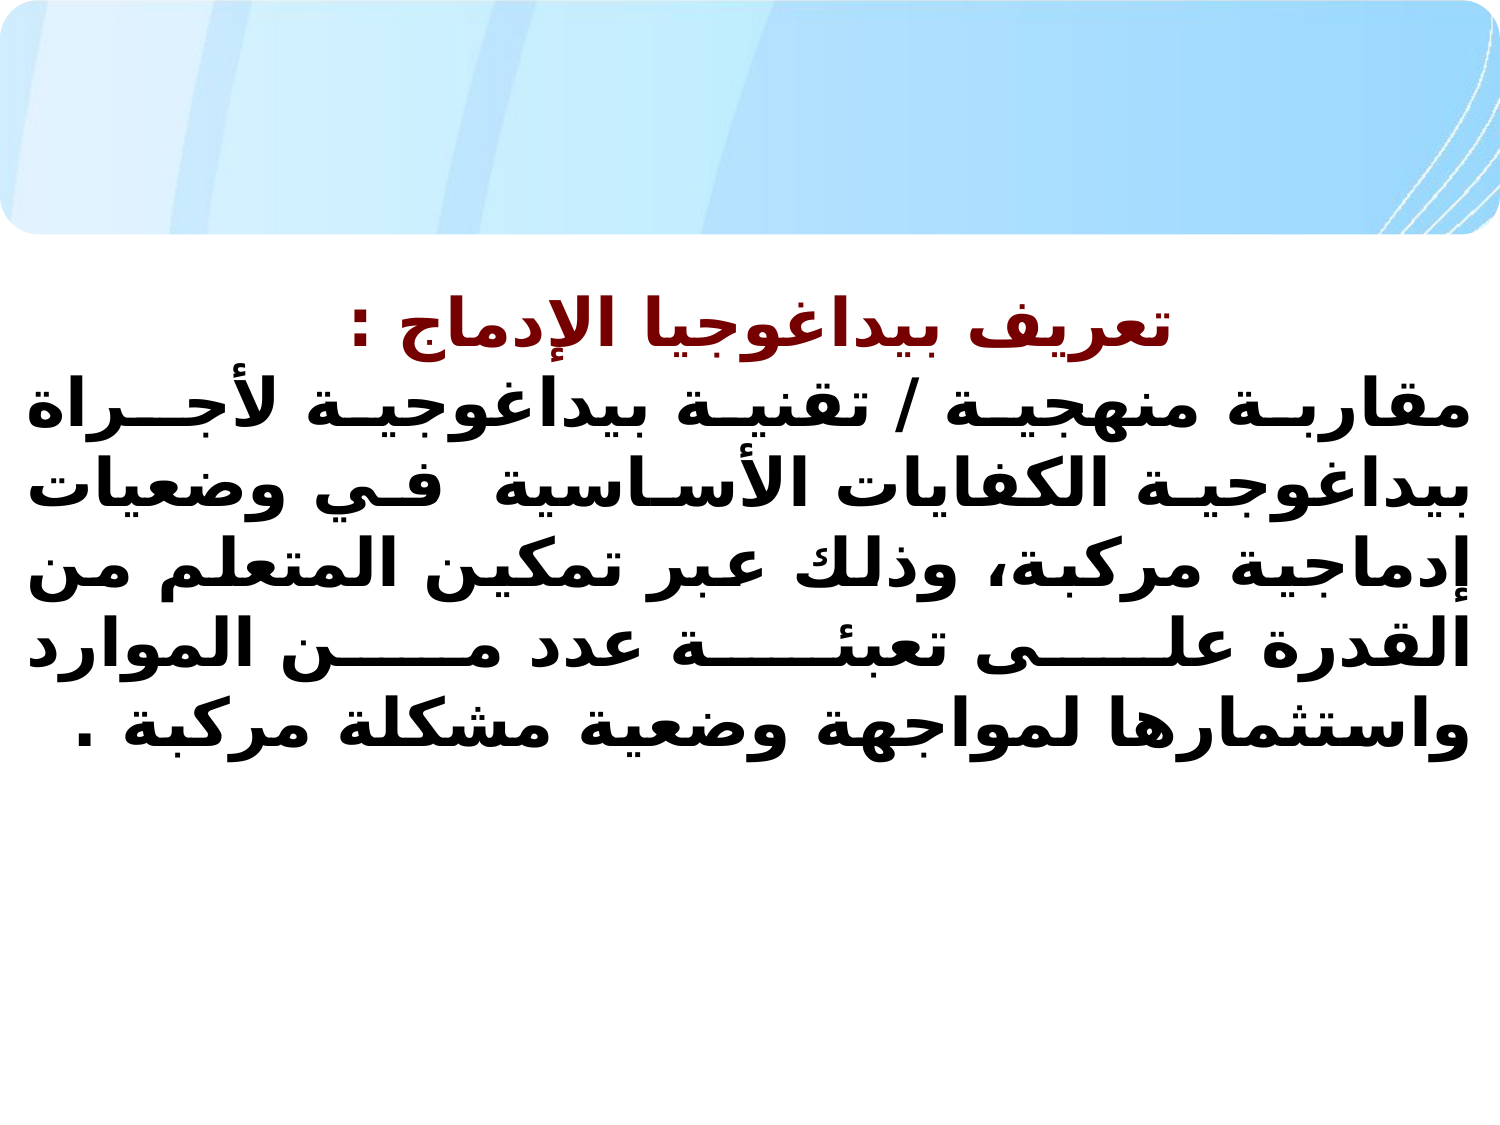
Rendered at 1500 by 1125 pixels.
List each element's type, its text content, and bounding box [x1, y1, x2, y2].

picture [0, 0, 1500, 235]
text_box تعريف بيداغوجيا الإدماج : مقاربة منهجية / تقنية بيداغوجية لأجـراة بيداغوجية الكفايات الأساسية في وضعيات إدماجية مركبة، وذلك عبر تمكين المتعلم من القدرة على تعبئة عدد من الموارد واستثمارها لمواجهة وضعية مشكلة مركبة . [10, 270, 1490, 769]
